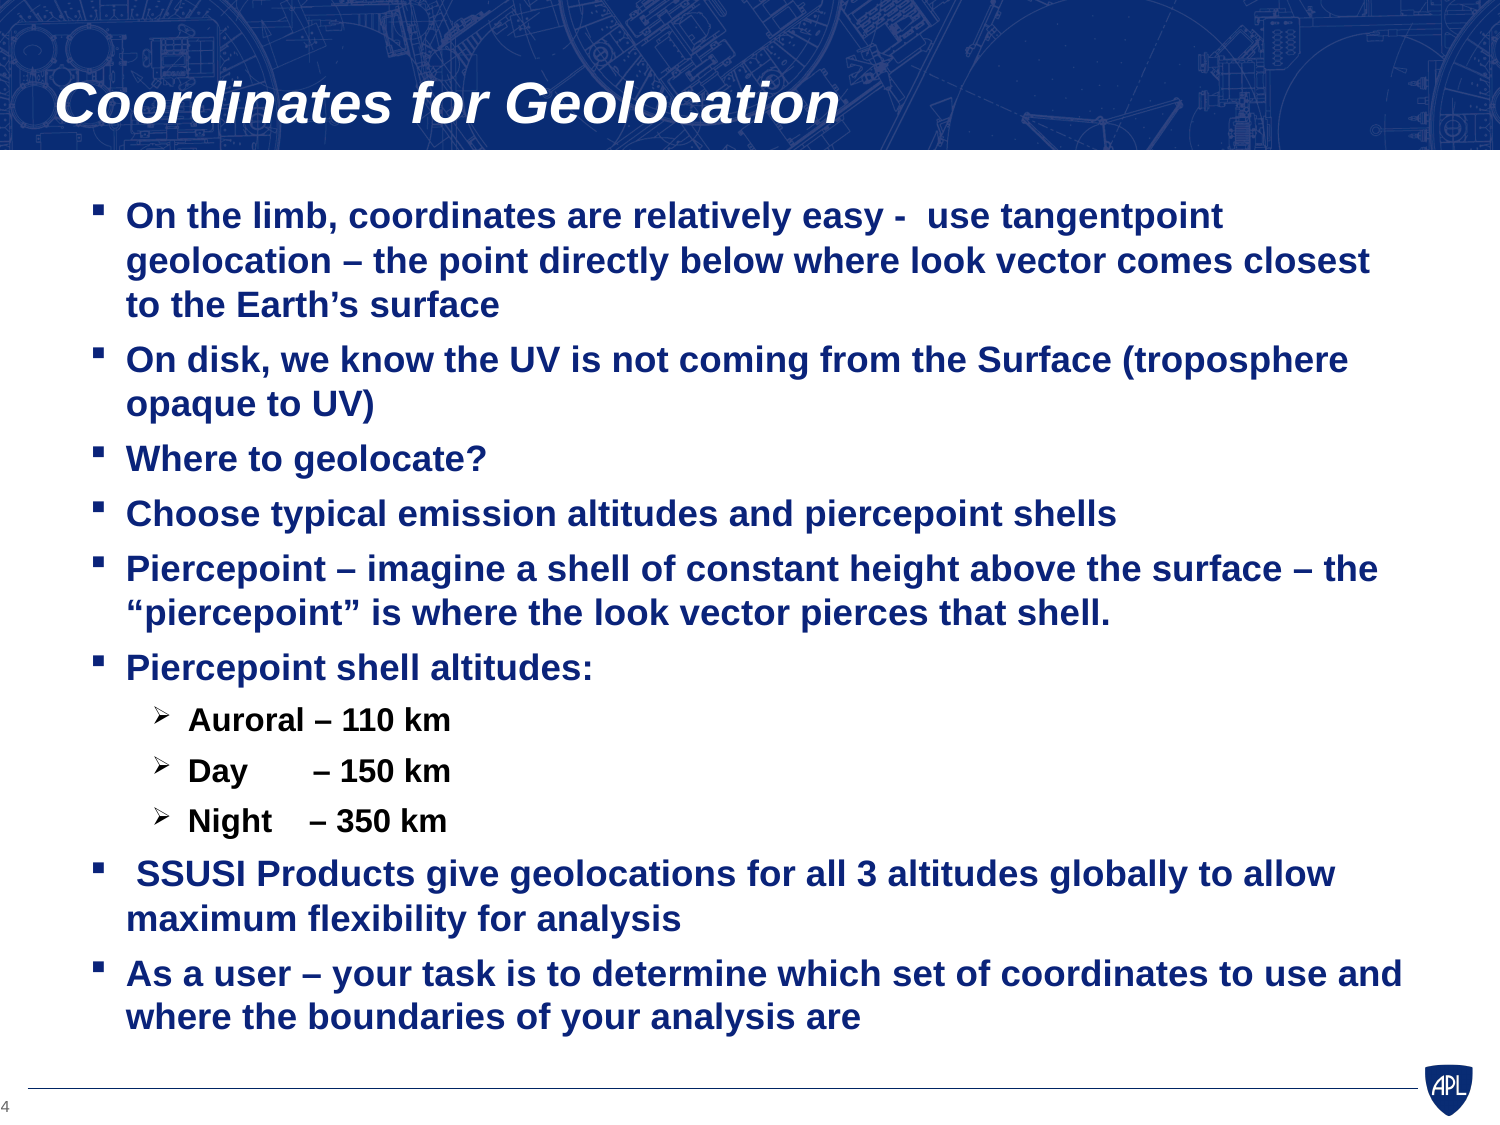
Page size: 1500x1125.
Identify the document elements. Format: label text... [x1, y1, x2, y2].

title Coordinates for Geolocation [39, 11, 1478, 144]
picture [0, 0, 1500, 150]
picture [1419, 1059, 1479, 1121]
list On the limb, coordinates are relatively easy - use tangentpoint geolocation – the point directly below where look vector comes closest to the Earth’s surface On disk, we know the UV is not coming from the Surface (troposphere opaque to UV) Where to geolocate? Choose typical emission altitudes and piercepoint shells Piercepoint – imagine a shell of constant height above the surface – the “piercepoint” is where the look vector pierces that shell. Piercepoint shell altitudes: Auroral – 110 km Day – 150 km Night – 350 km SSUSI Products give geolocations for all 3 altitudes globally to allow maximum flexibility for analysis As a user – your task is to determine which set of coordinates to use and where the boundaries of your analysis are [75, 184, 1425, 1048]
